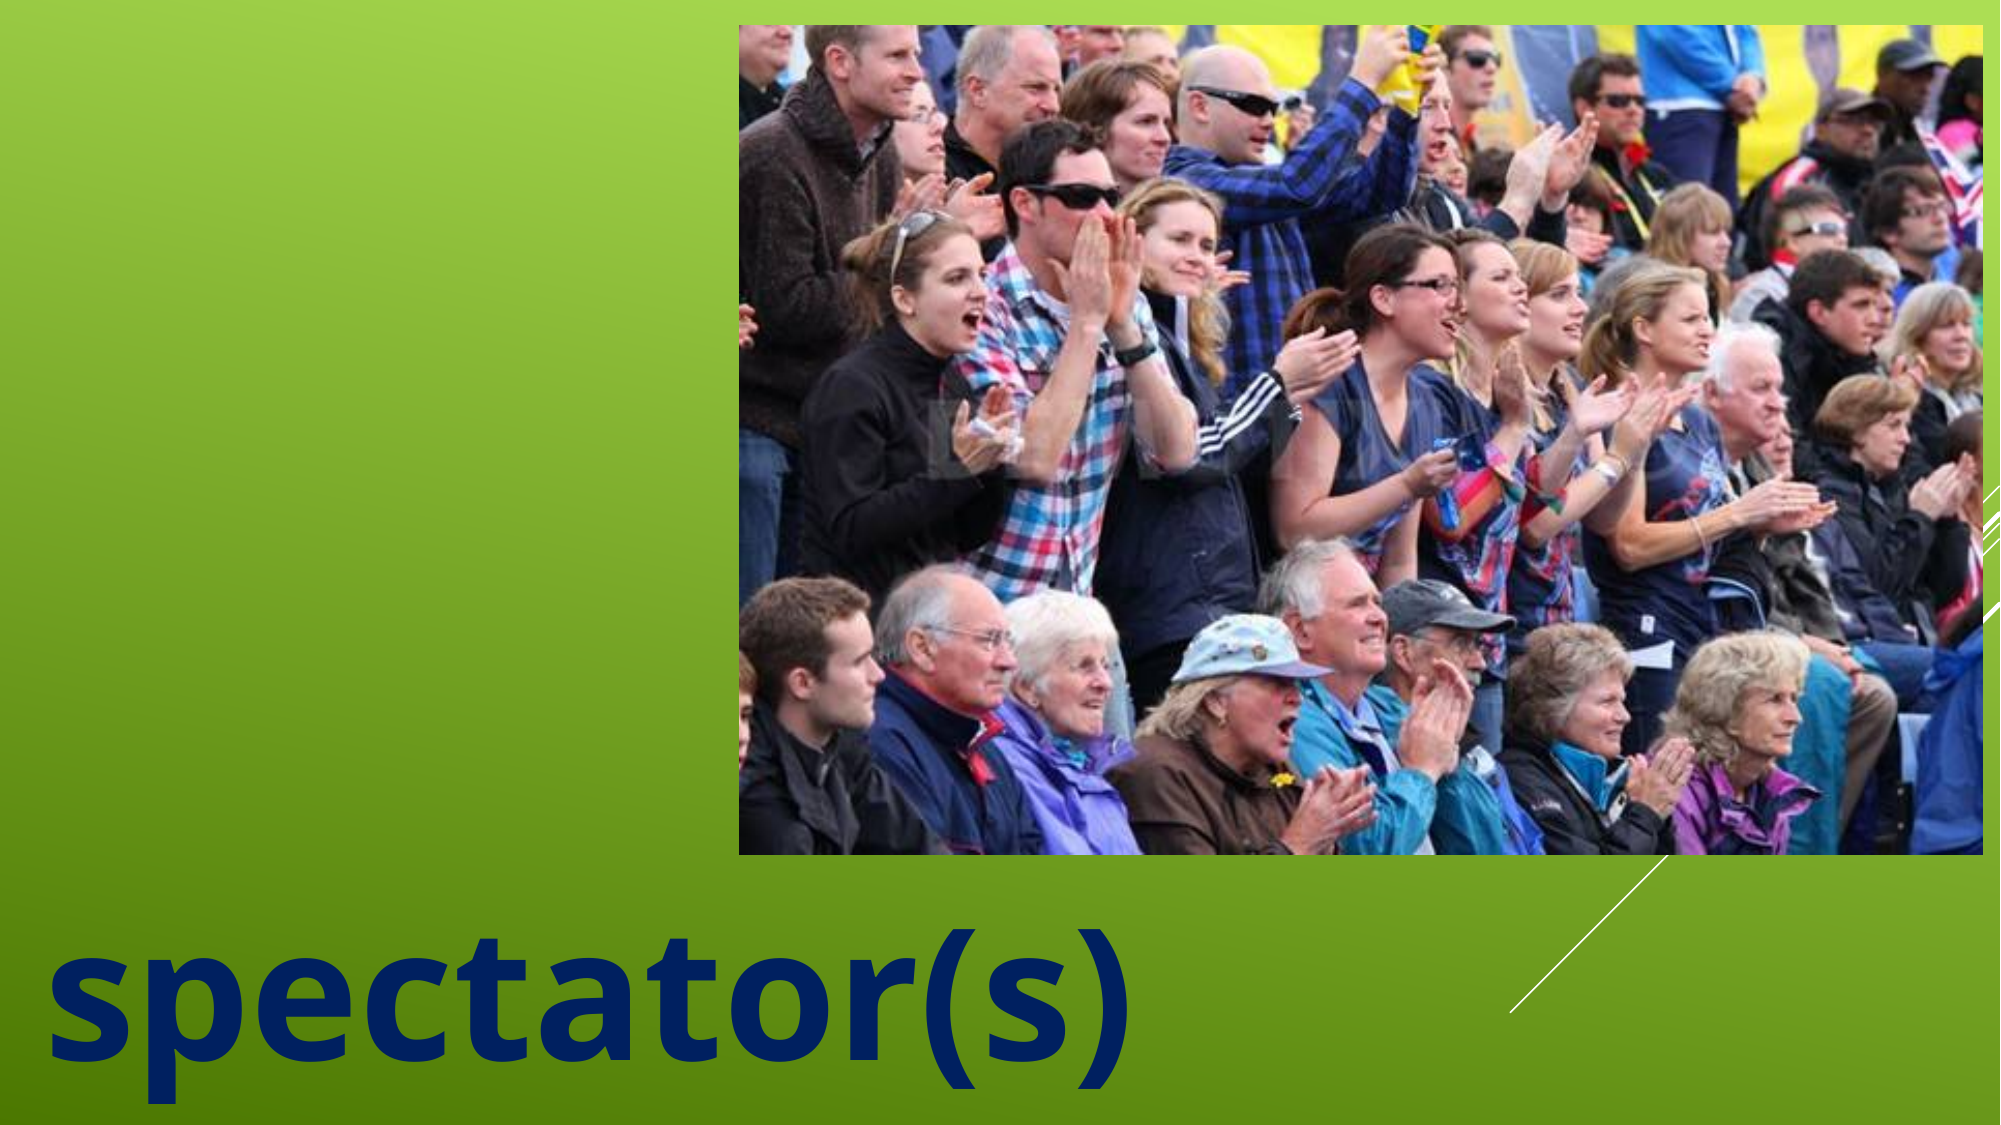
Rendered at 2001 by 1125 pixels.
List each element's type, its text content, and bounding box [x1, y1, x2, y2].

picture [738, 25, 1983, 856]
list spectator(s) [0, 869, 1342, 1125]
